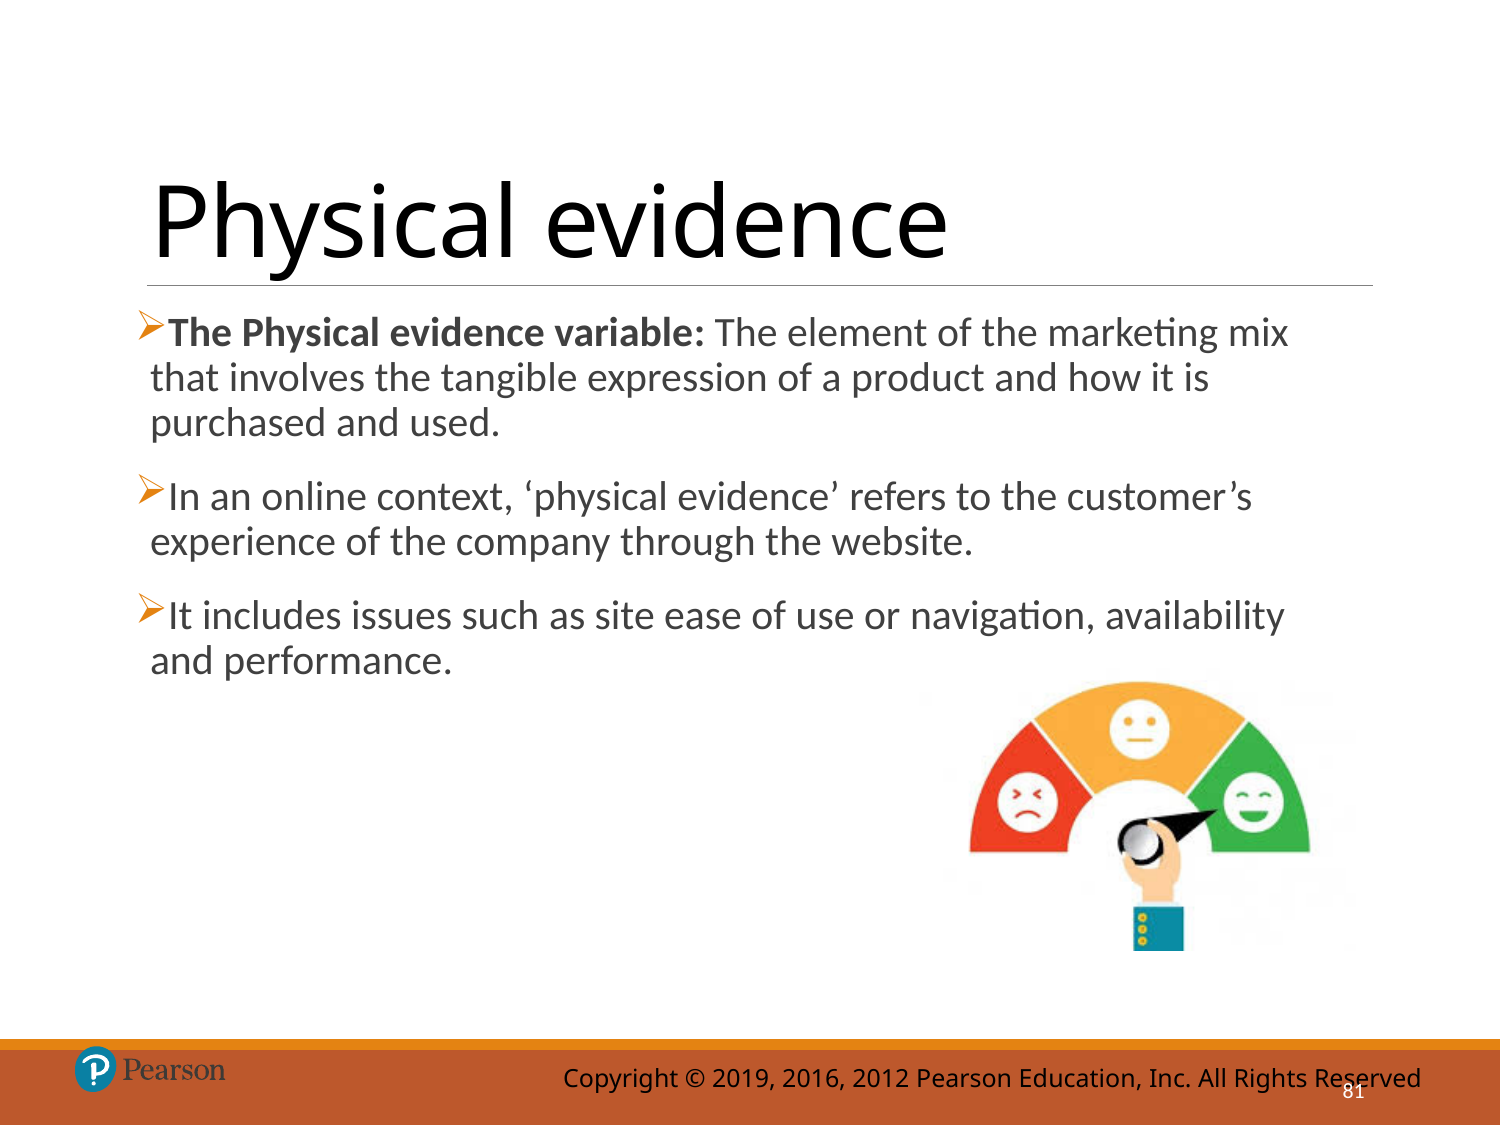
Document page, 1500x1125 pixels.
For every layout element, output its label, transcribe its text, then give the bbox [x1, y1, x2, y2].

picture [919, 668, 1357, 951]
slide_number 81 [1218, 1059, 1380, 1120]
list The Physical evidence variable: The element of the marketing mix that involves the tangible expression of a product and how it is purchased and used. In an online context, ‘physical evidence’ refers to the customer’s experience of the company through the website. It includes issues such as site ease of use or navigation, availability and performance. [135, 302, 1353, 1035]
title Physical evidence [135, 47, 1373, 285]
